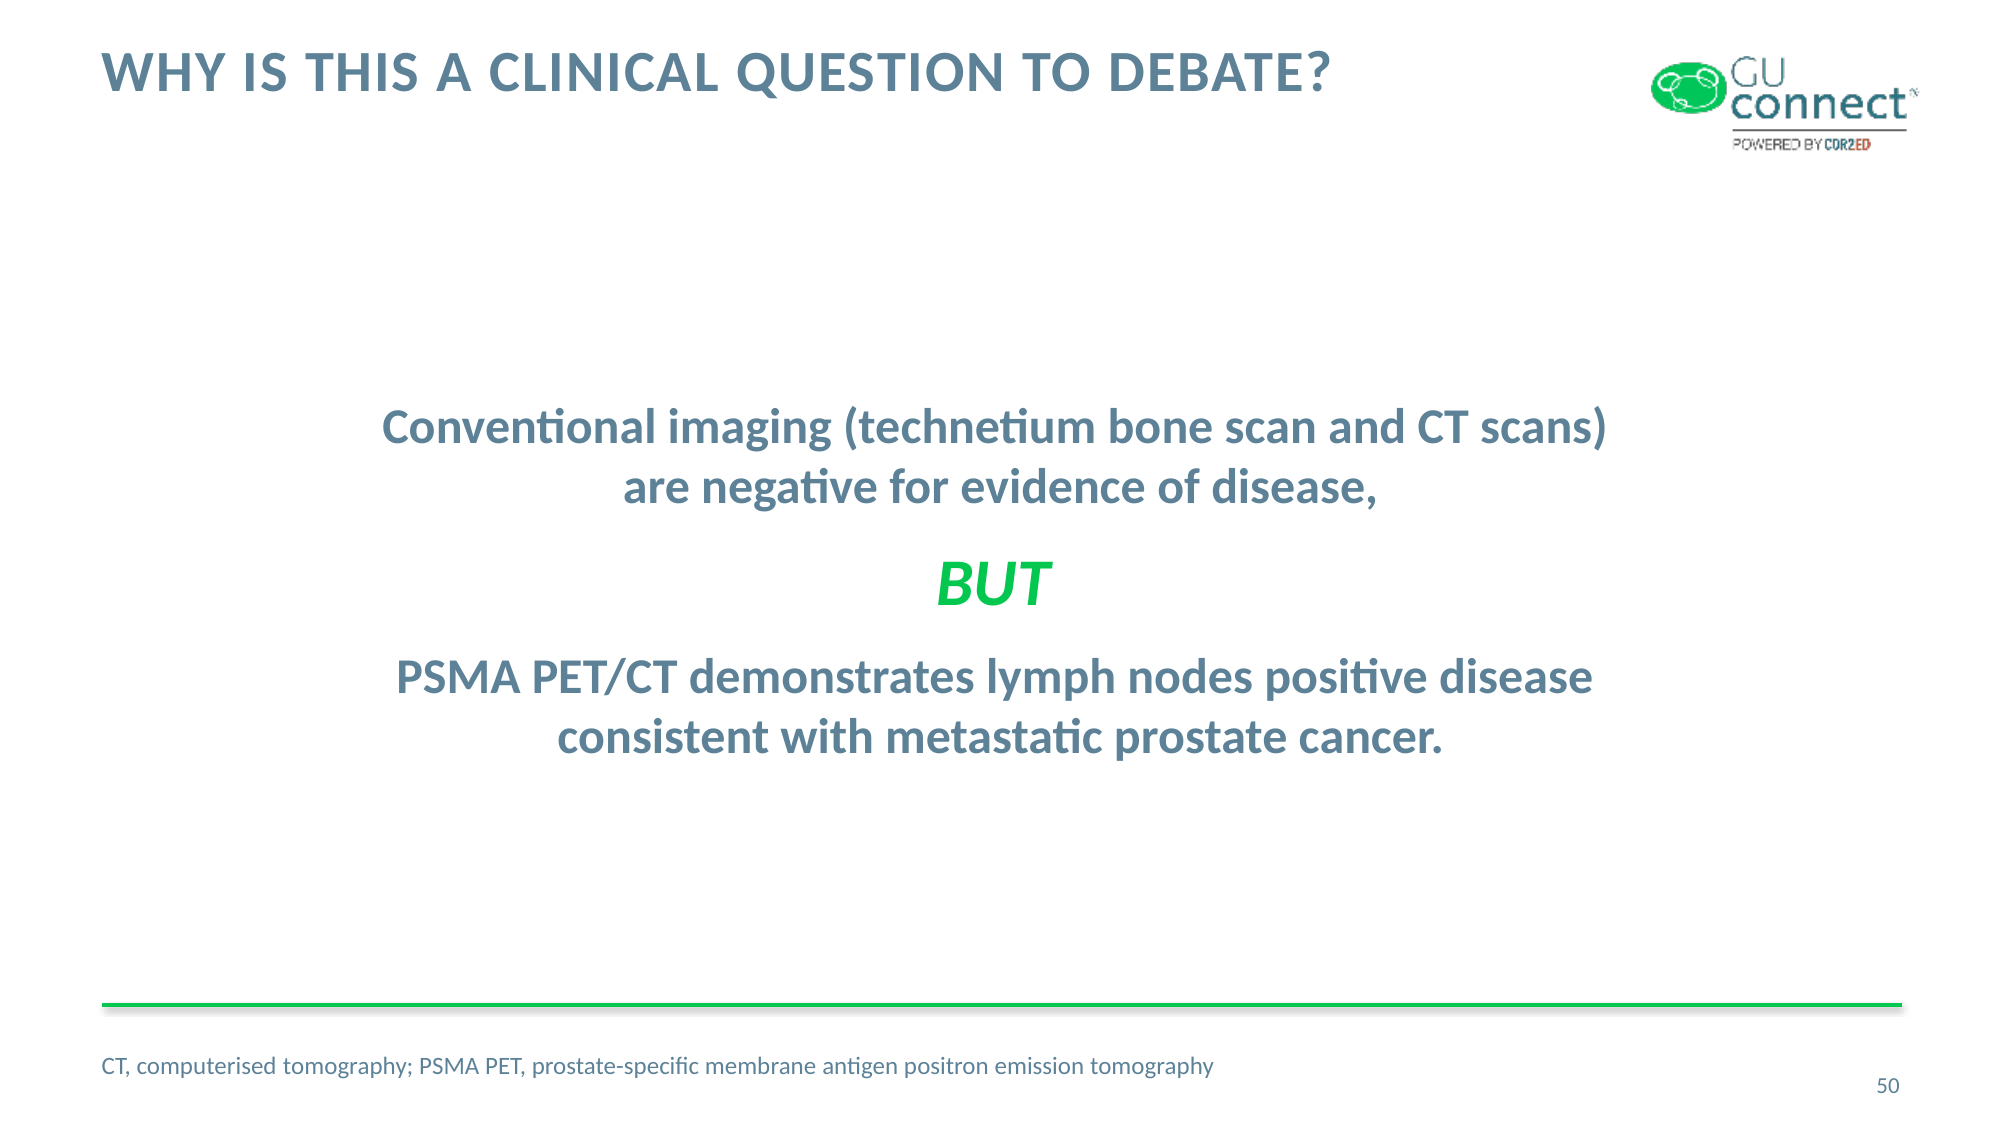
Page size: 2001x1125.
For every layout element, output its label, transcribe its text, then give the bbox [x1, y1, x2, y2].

list CT, computerised tomography; PSMA PET, prostate-specific membrane antigen positron emission tomography [101, 1035, 1434, 1095]
picture [1639, 44, 1932, 163]
list Conventional imaging (technetium bone scan and CT scans) are negative for evidence of disease, BUT PSMA PET/CT demonstrates lymph nodes positive disease consistent with metastatic prostate cancer. [101, 233, 1901, 977]
title Why is this a clinical question to debate? [101, 40, 1536, 173]
slide_number 50 [1771, 1054, 1900, 1115]
